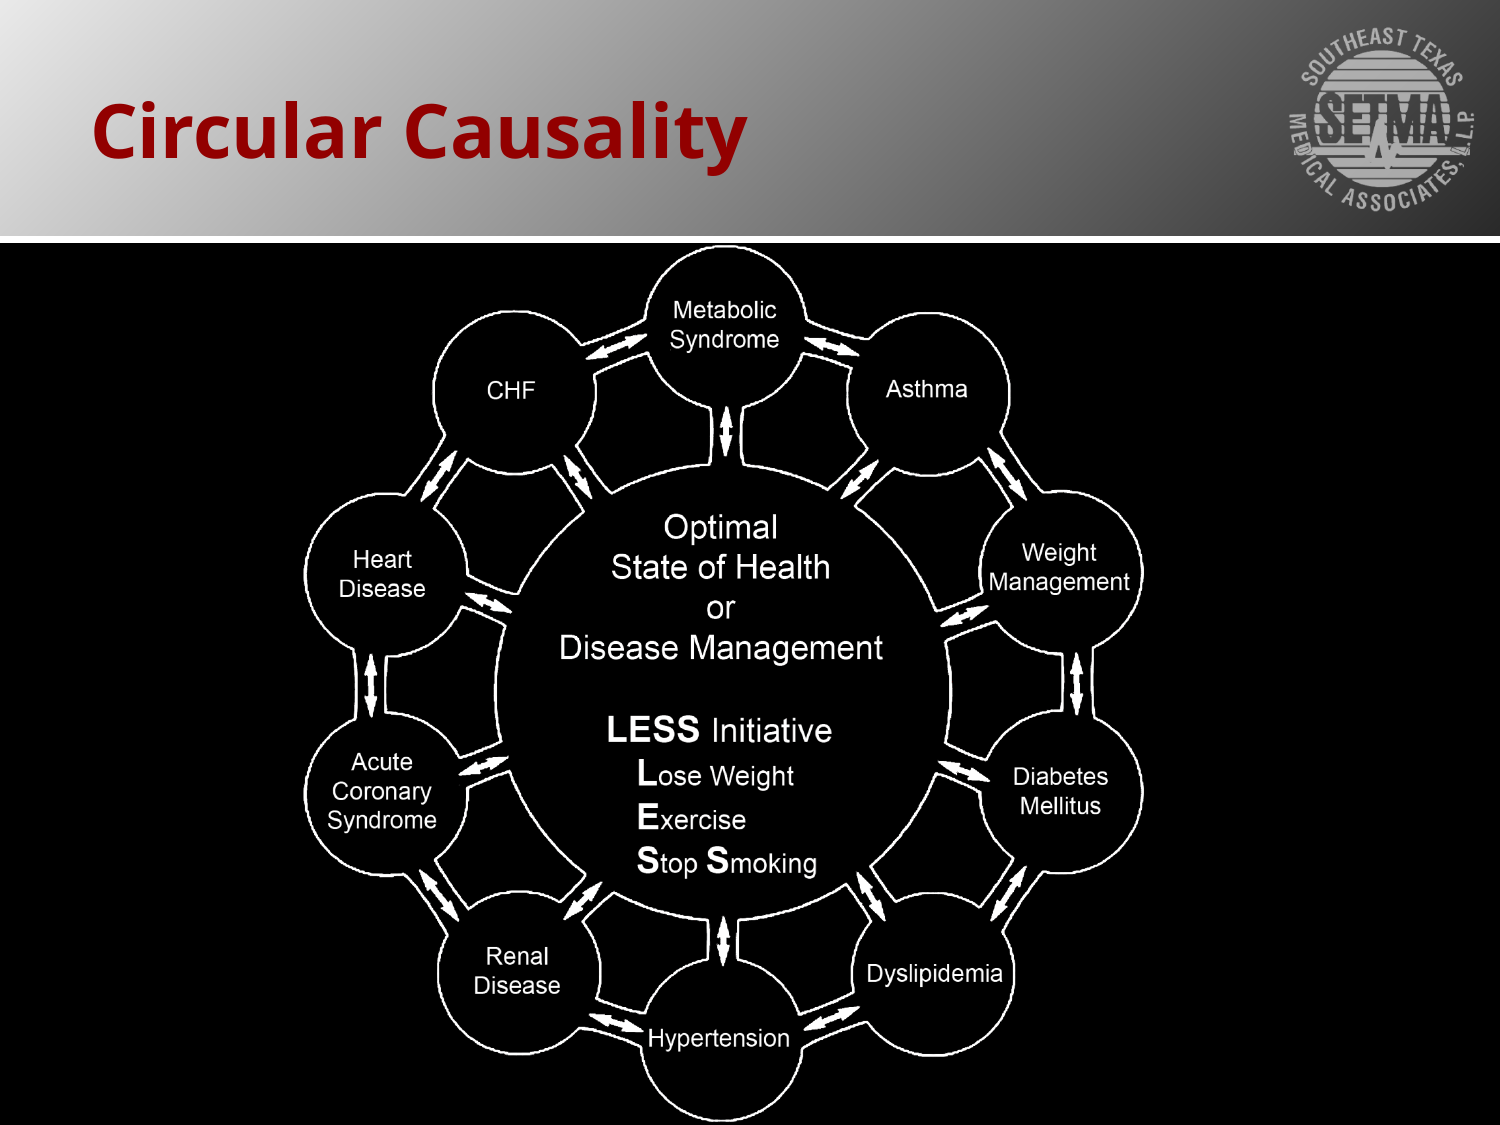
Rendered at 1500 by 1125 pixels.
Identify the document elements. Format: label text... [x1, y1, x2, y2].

title Circular Causality [75, 25, 1425, 231]
picture [124, 224, 1325, 1125]
